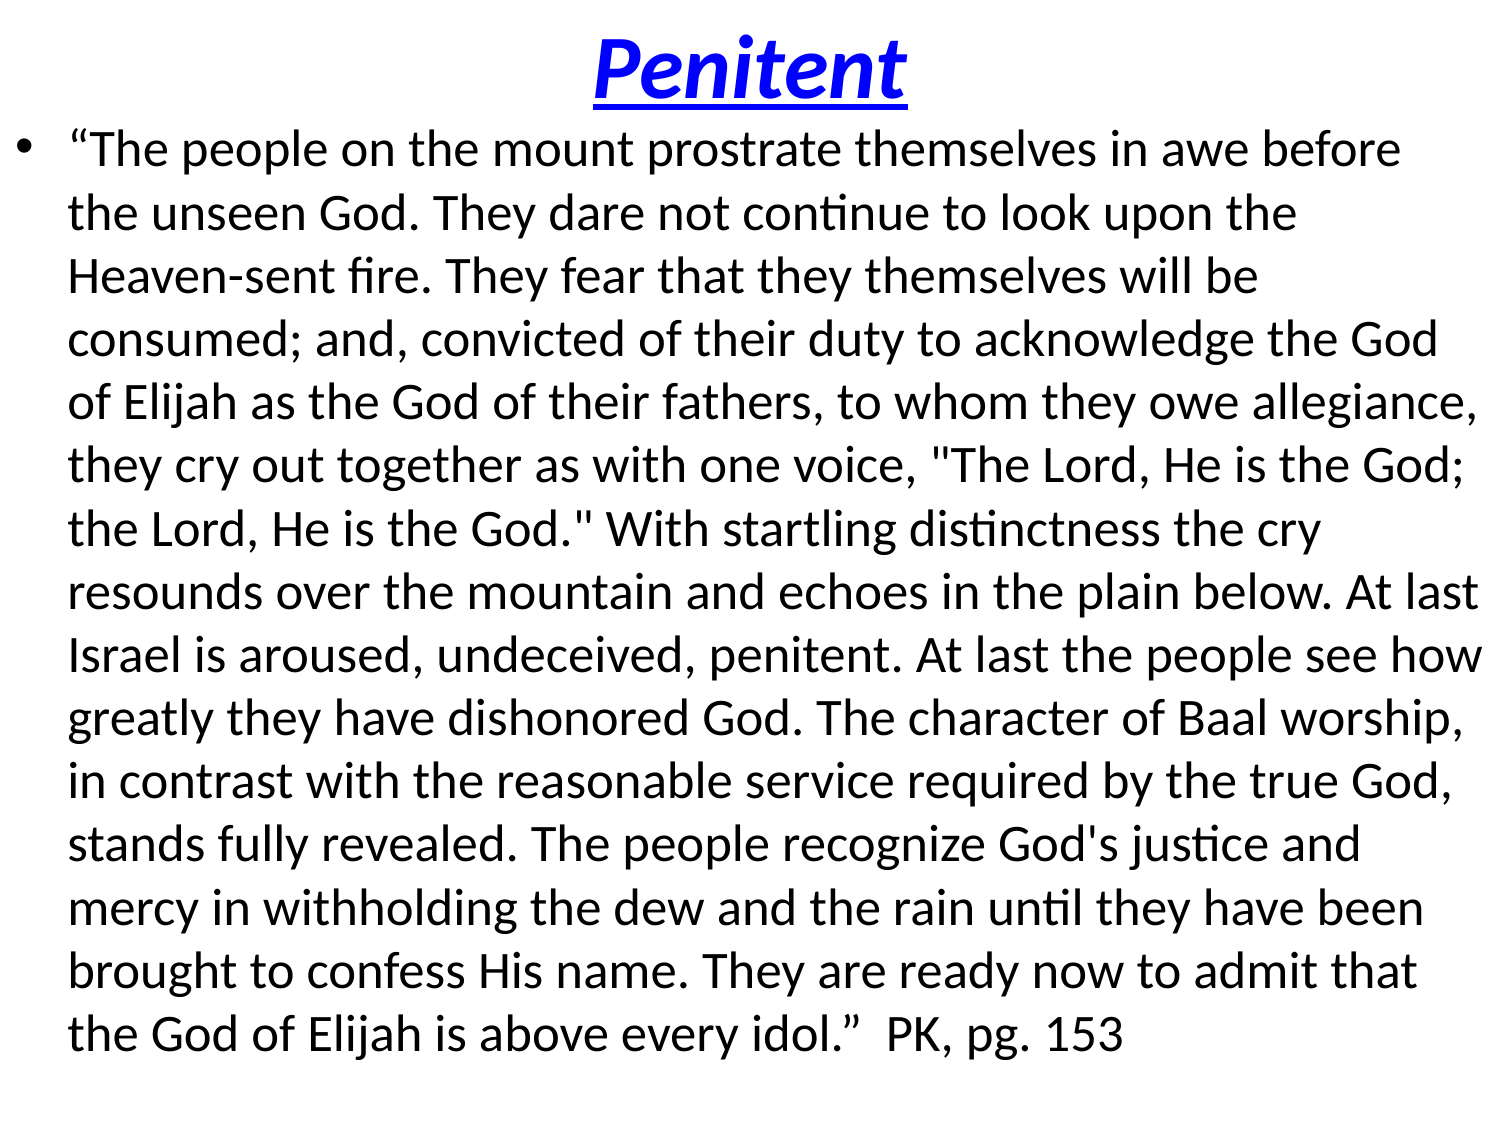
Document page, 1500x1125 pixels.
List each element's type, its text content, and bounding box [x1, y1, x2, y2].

list “The people on the mount prostrate themselves in awe before the unseen God. They dare not continue to look upon the Heaven-sent fire. They fear that they themselves will be consumed; and, convicted of their duty to acknowledge the God of Elijah as the God of their fathers, to whom they owe allegiance, they cry out together as with one voice, "The Lord, He is the God; the Lord, He is the God." With startling distinctness the cry resounds over the mountain and echoes in the plain below. At last Israel is aroused, undeceived, penitent. At last the people see how greatly they have dishonored God. The character of Baal worship, in contrast with the reasonable service required by the true God, stands fully revealed. The people recognize God's justice and mercy in withholding the dew and the rain until they have been brought to confess His name. They are ready now to admit that the God of Elijah is above every idol.” PK, pg. 153 [0, 106, 1500, 1125]
title Penitent [75, 0, 1425, 106]
